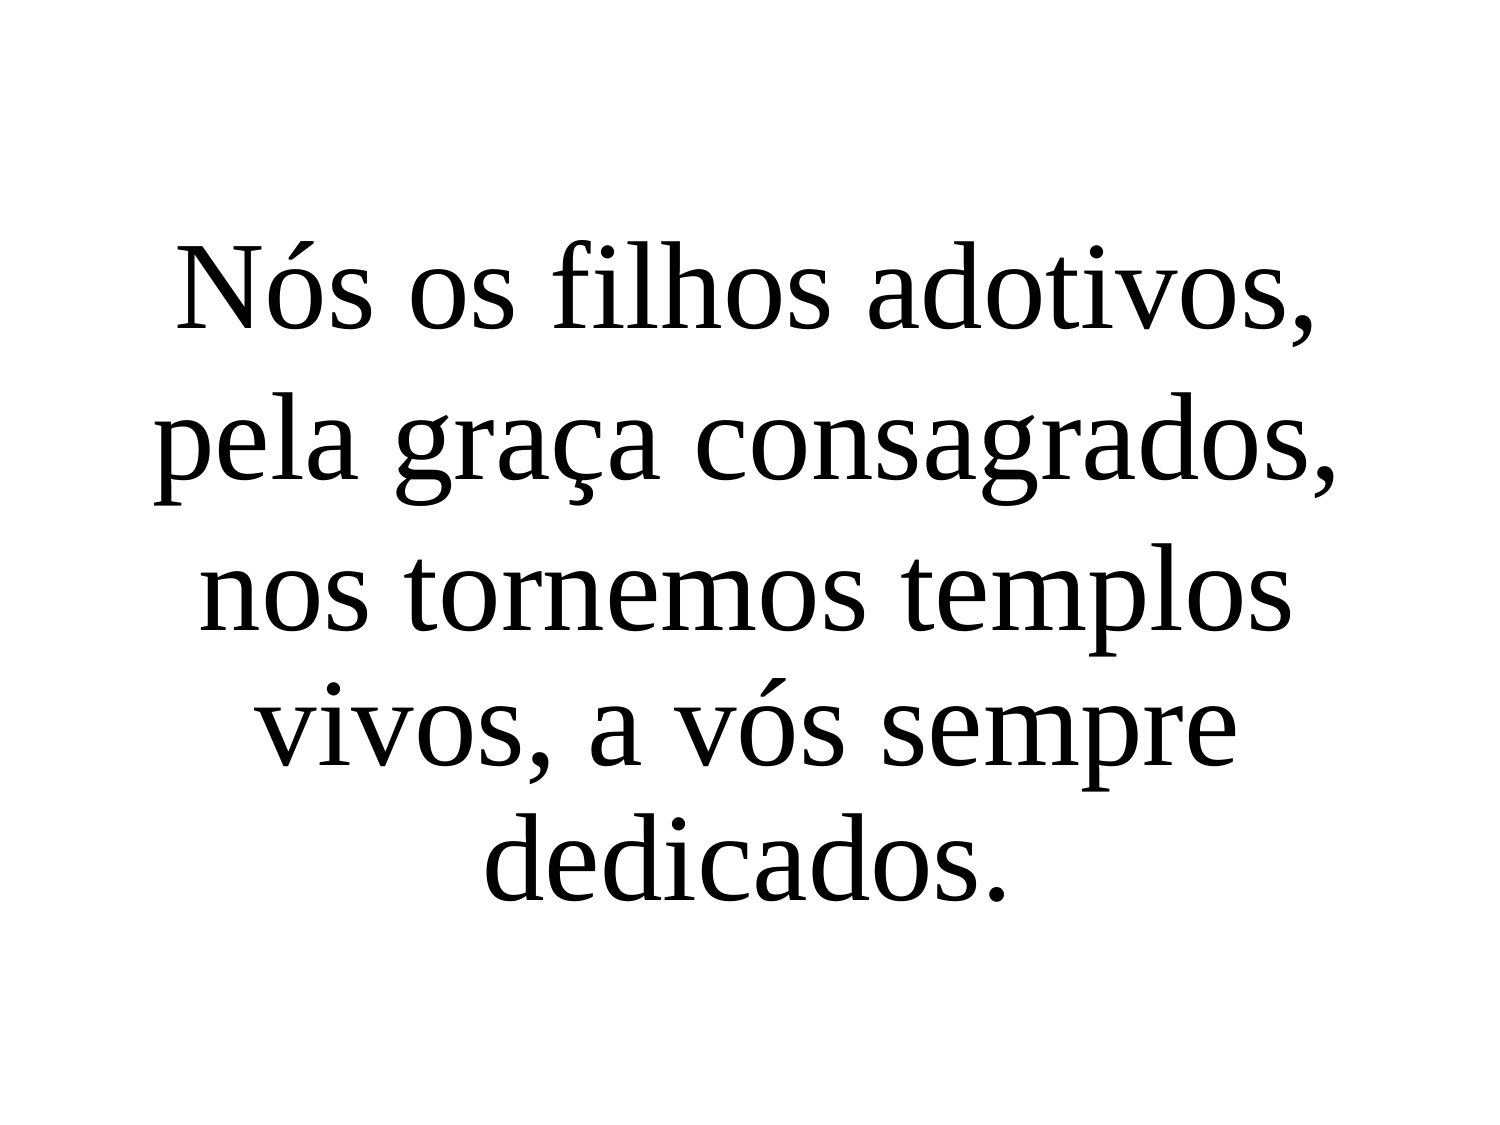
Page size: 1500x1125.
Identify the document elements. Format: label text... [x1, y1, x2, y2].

list Nós os filhos adotivos, pela graça consagrados, nos tornemos templos vivos, a vós sempre dedicados. [34, 53, 1462, 1095]
